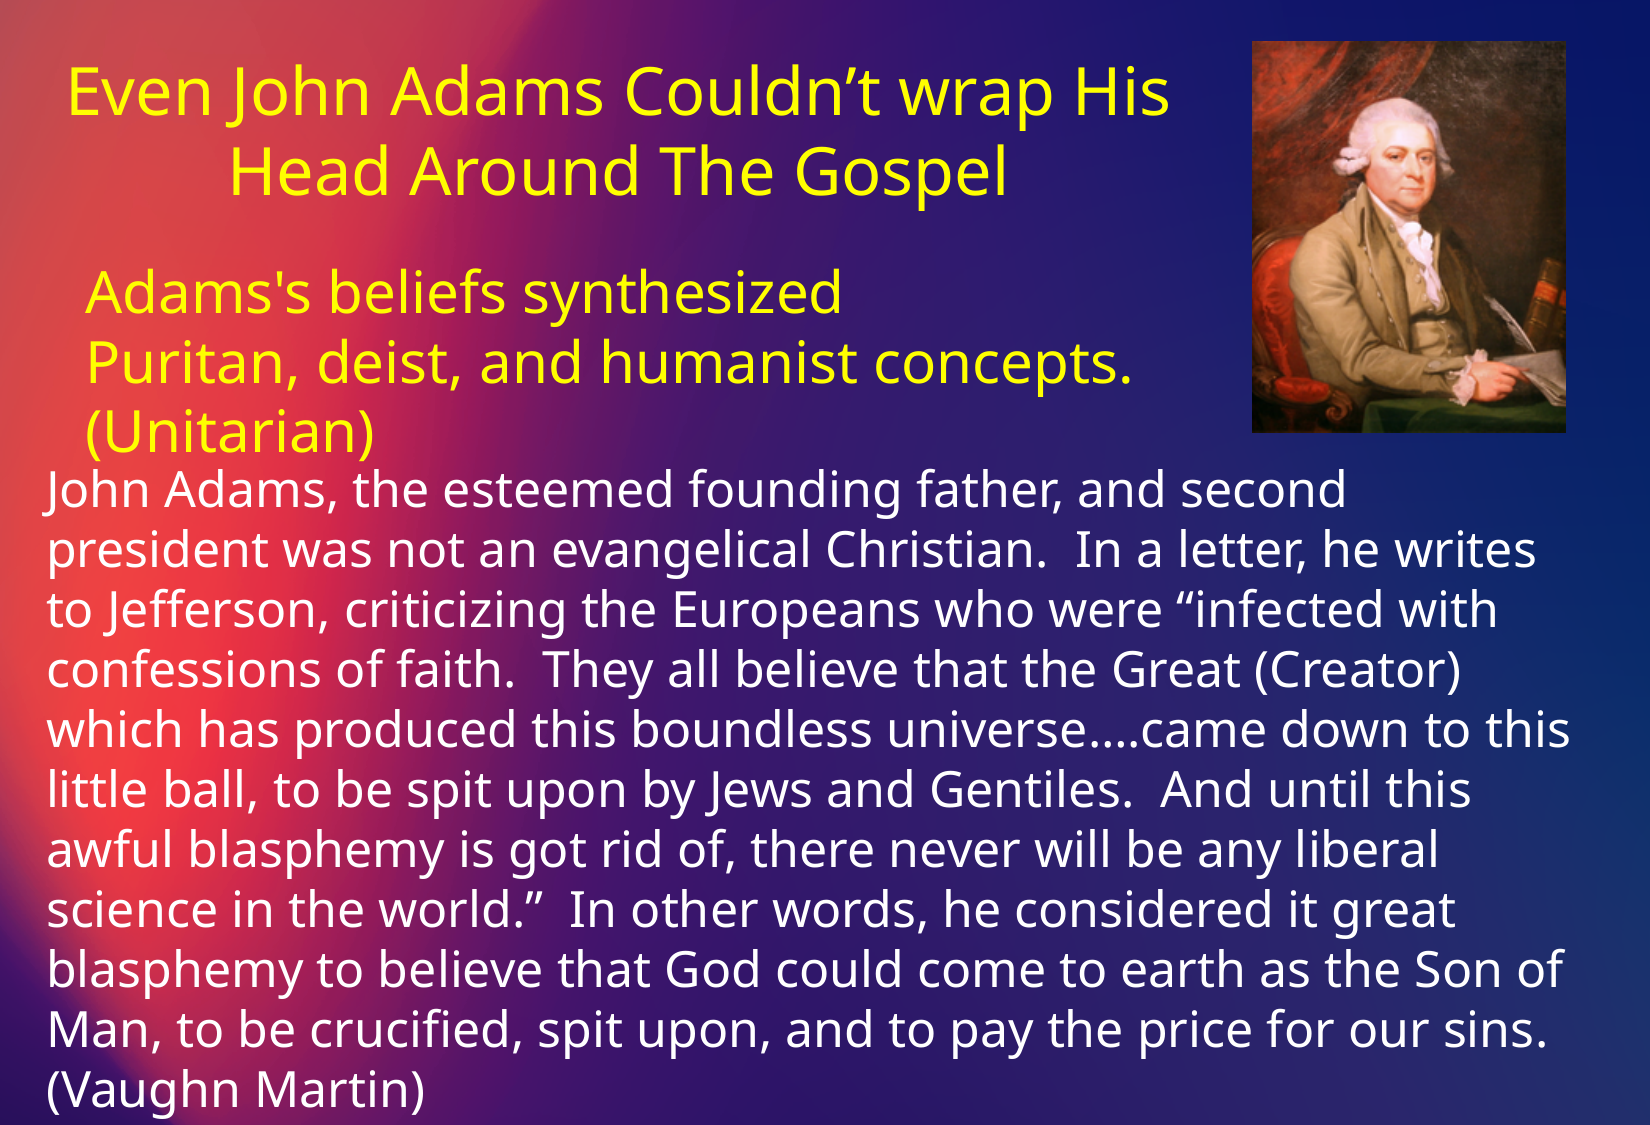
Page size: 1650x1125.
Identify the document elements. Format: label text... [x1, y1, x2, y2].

picture [0, 0, 1650, 1125]
text_box John Adams, the esteemed founding father, and second president was not an evangelical Christian. In a letter, he writes to Jefferson, criticizing the Europeans who were “infected with confessions of faith. They all believe that the Great (Creator) which has produced this boundless universe….came down to this little ball, to be spit upon by Jews and Gentiles. And until this awful blasphemy is got rid of, there never will be any liberal science in the world.” In other words, he considered it great blasphemy to believe that God could come to earth as the Son of Man, to be crucified, spit upon, and to pay the price for our sins. (Vaughn Martin) [31, 450, 1597, 1125]
text_box Adams's beliefs synthesized Puritan, deist, and humanist concepts. (Unitarian) [70, 247, 1207, 472]
text_box Even John Adams Couldn’t wrap His Head Around The Gospel [31, 41, 1207, 217]
